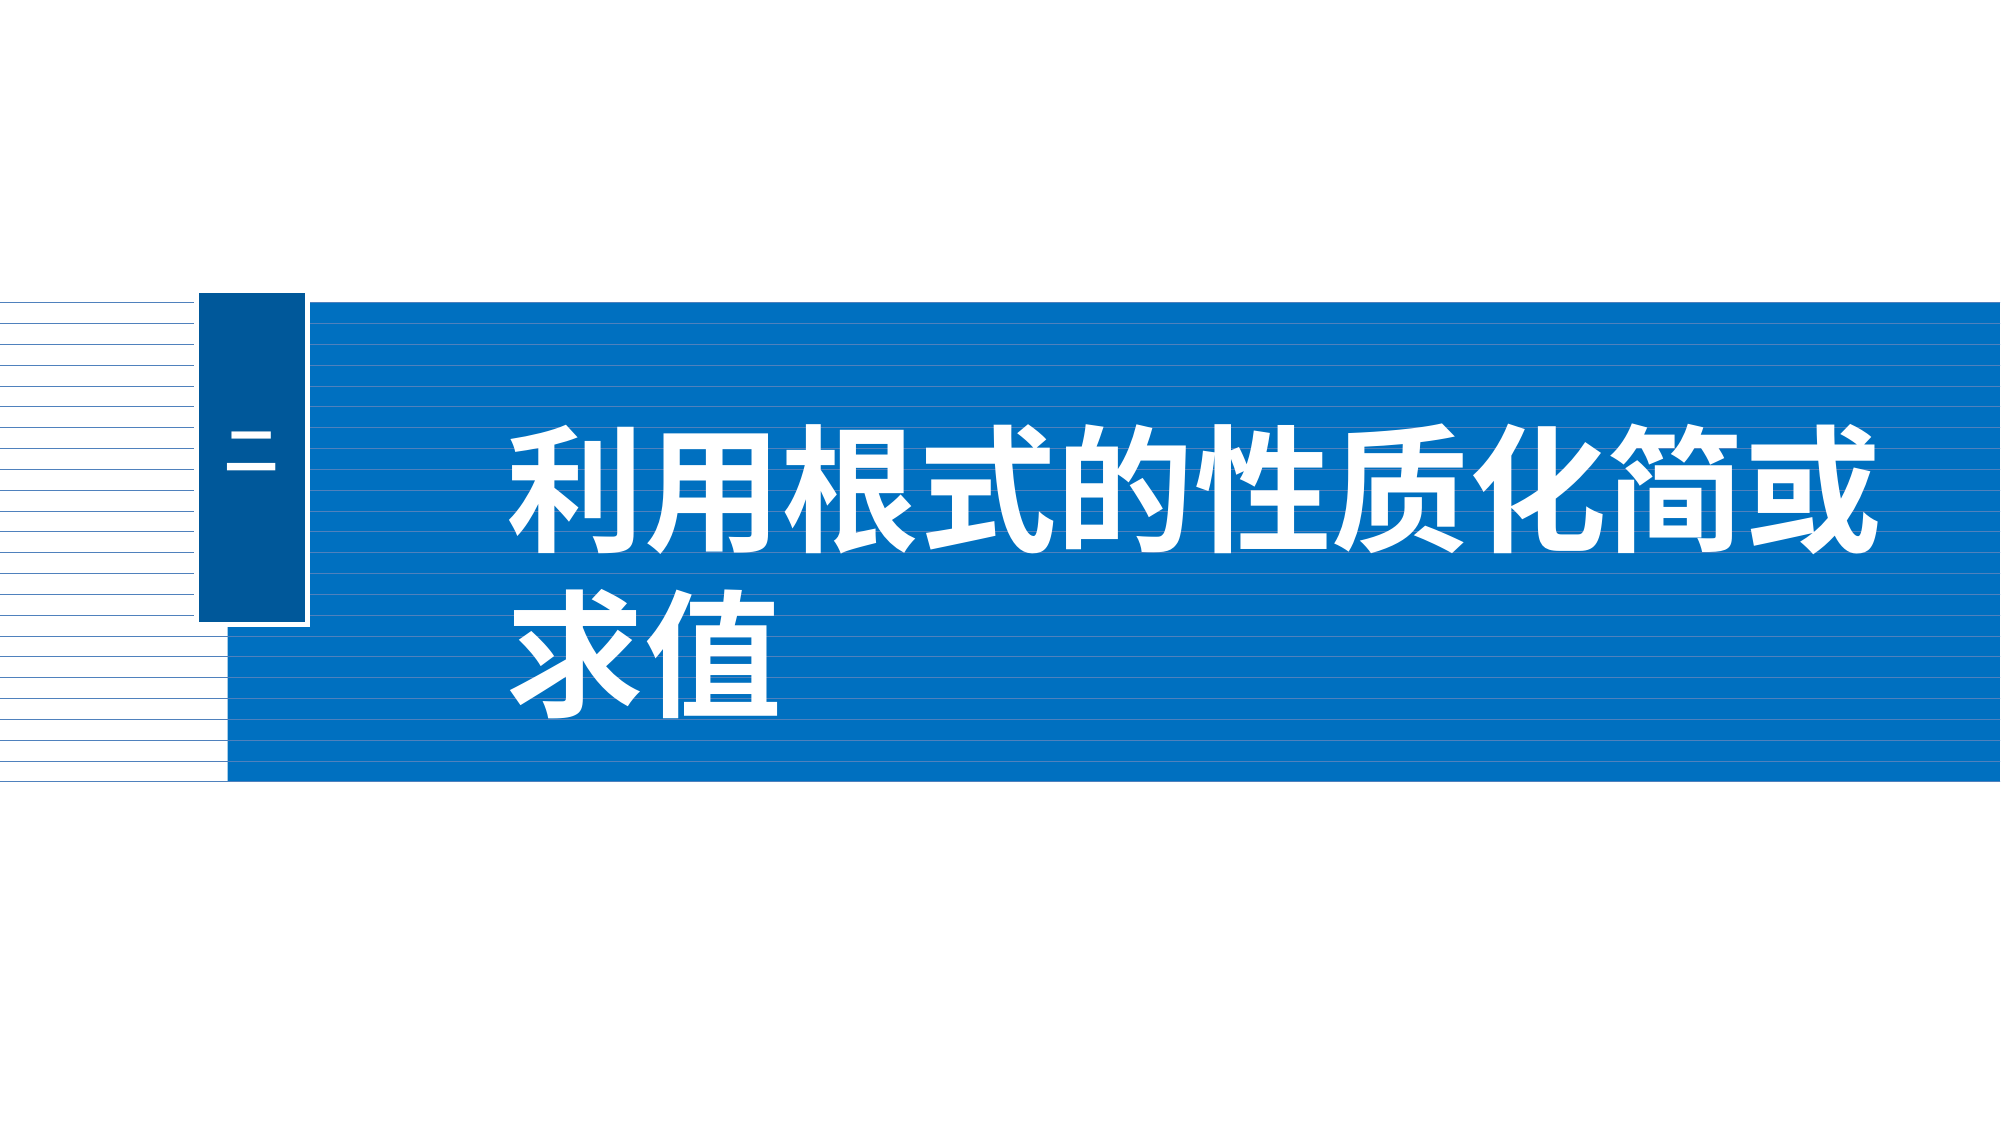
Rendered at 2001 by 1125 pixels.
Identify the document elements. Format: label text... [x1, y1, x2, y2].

text_box 二 [207, 408, 296, 489]
text_box 利用根式的性质化简或求值 [492, 397, 1934, 742]
